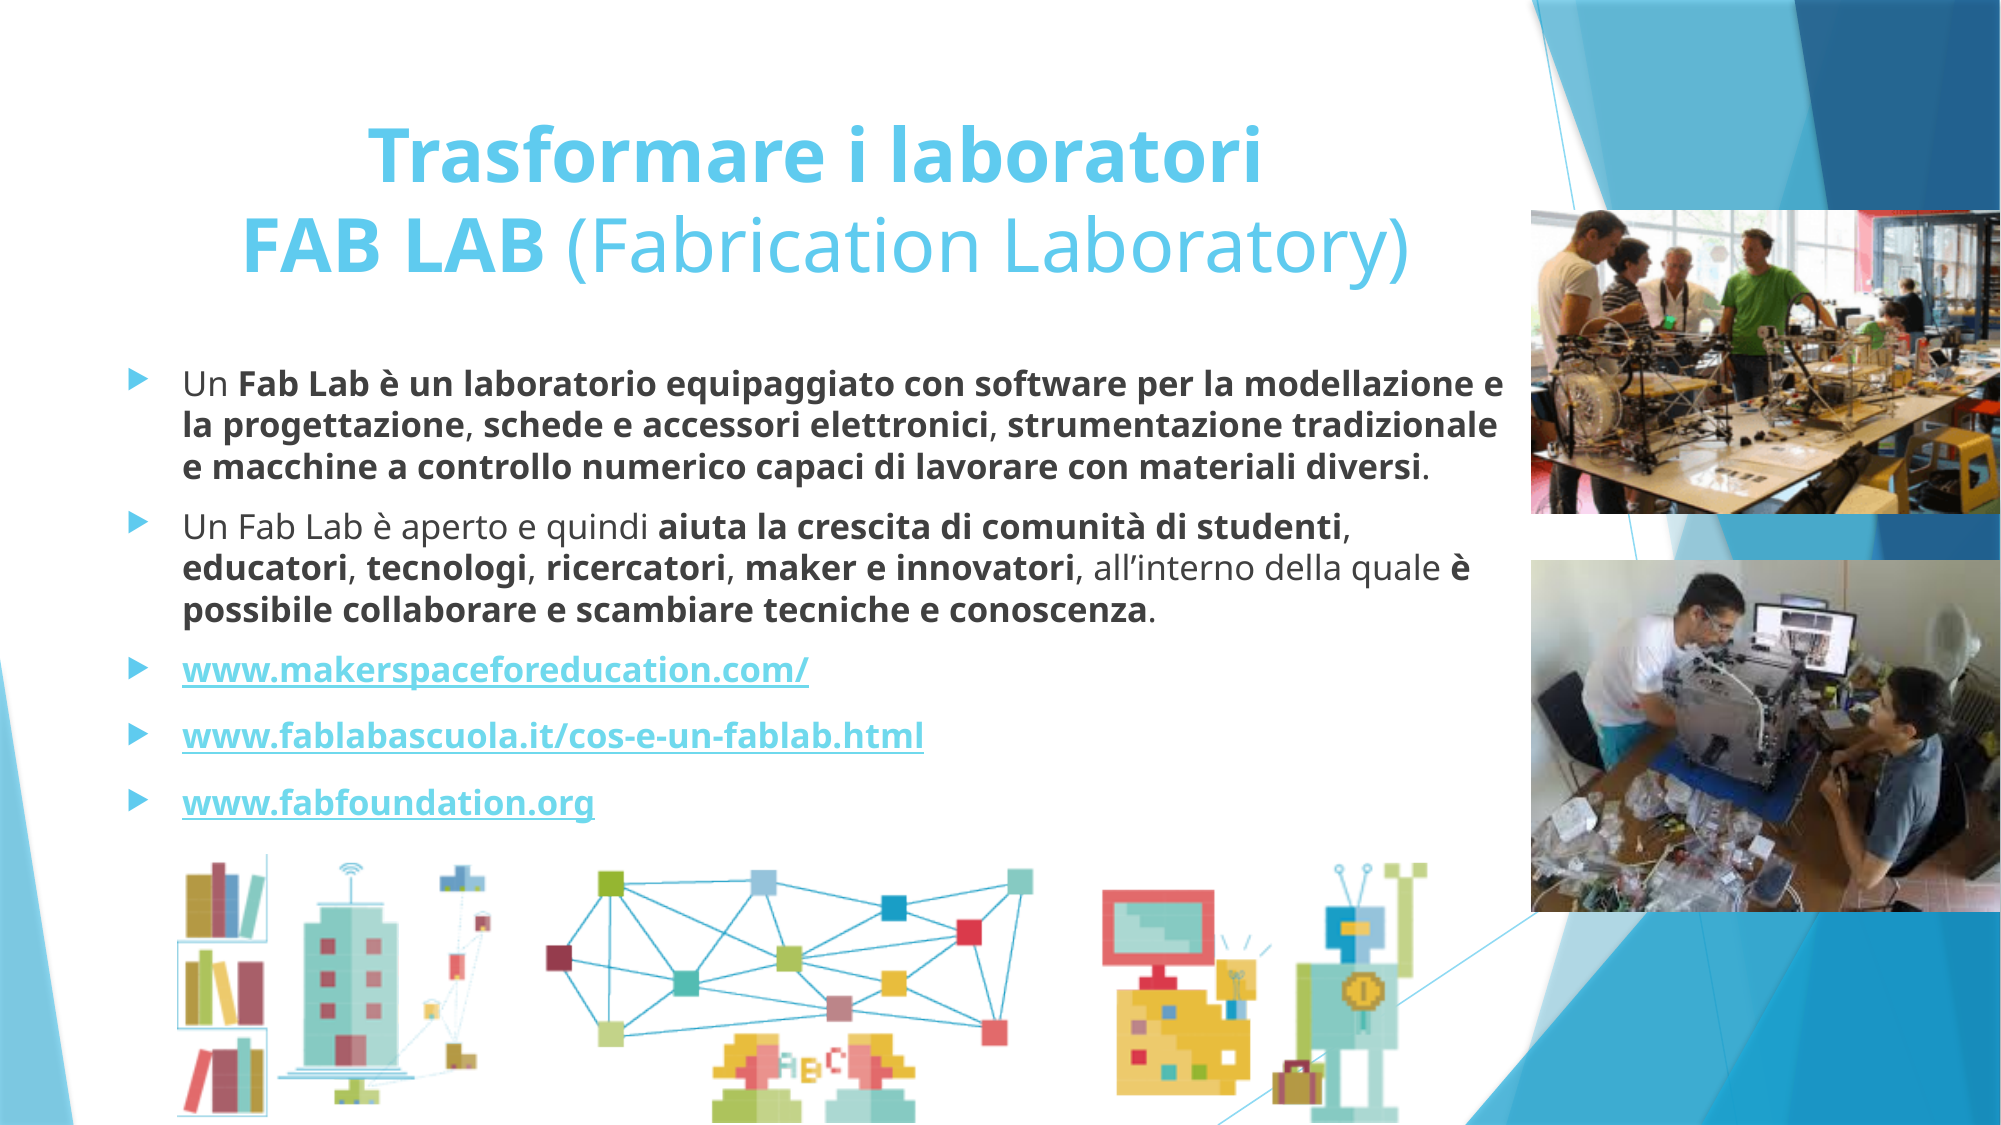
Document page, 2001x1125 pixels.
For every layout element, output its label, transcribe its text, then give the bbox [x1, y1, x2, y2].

picture [176, 853, 1431, 1124]
picture [1530, 560, 2000, 913]
list Un Fab Lab è un laboratorio equipaggiato con software per la modellazione e la progettazione, schede e accessori elettronici, strumentazione tradizionale e macchine a controllo numerico capaci di lavorare con materiali diversi. Un Fab Lab è aperto e quindi aiuta la crescita di comunità di studenti, educatori, tecnologi, ricercatori, maker e innovatori, all’interno della quale è possibile collaborare e scambiare tecniche e conoscenza. www.makerspaceforeducation.com/ www.fablabascuola.it/cos-e-un-fablab.html www.fabfoundation.org [111, 354, 1522, 855]
picture [1530, 209, 2000, 515]
title Trasformare i laboratori FAB LAB (Fabrication Laboratory) [111, 99, 1522, 317]
